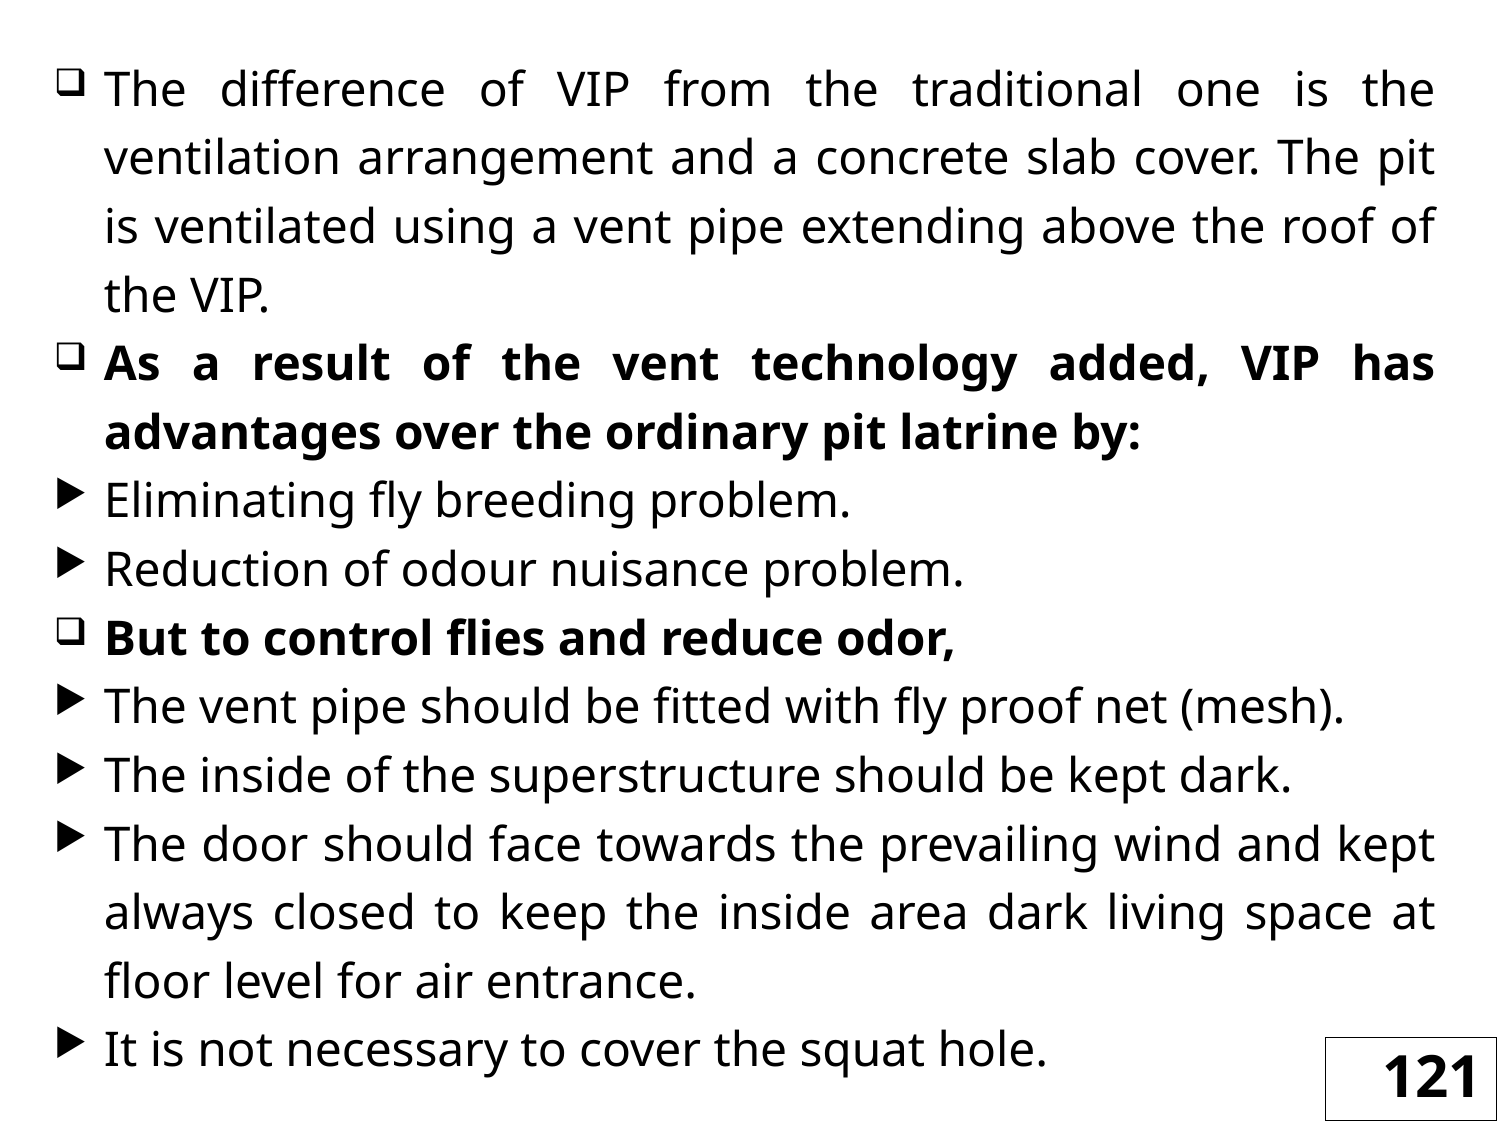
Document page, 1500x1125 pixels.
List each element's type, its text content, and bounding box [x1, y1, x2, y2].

slide_number 121 [1325, 1037, 1497, 1121]
list The difference of VIP from the traditional one is the ventilation arrangement and a concrete slab cover. The pit is ventilated using a vent pipe extending above the roof of the VIP. As a result of the vent technology added, VIP has advantages over the ordinary pit latrine by: Eliminating fly breeding problem. Reduction of odour nuisance problem. But to control flies and reduce odor, The vent pipe should be fitted with fly proof net (mesh). The inside of the superstructure should be kept dark. The door should face towards the prevailing wind and kept always closed to keep the inside area dark living space at floor level for air entrance. It is not necessary to cover the squat hole. [39, 39, 1452, 1097]
